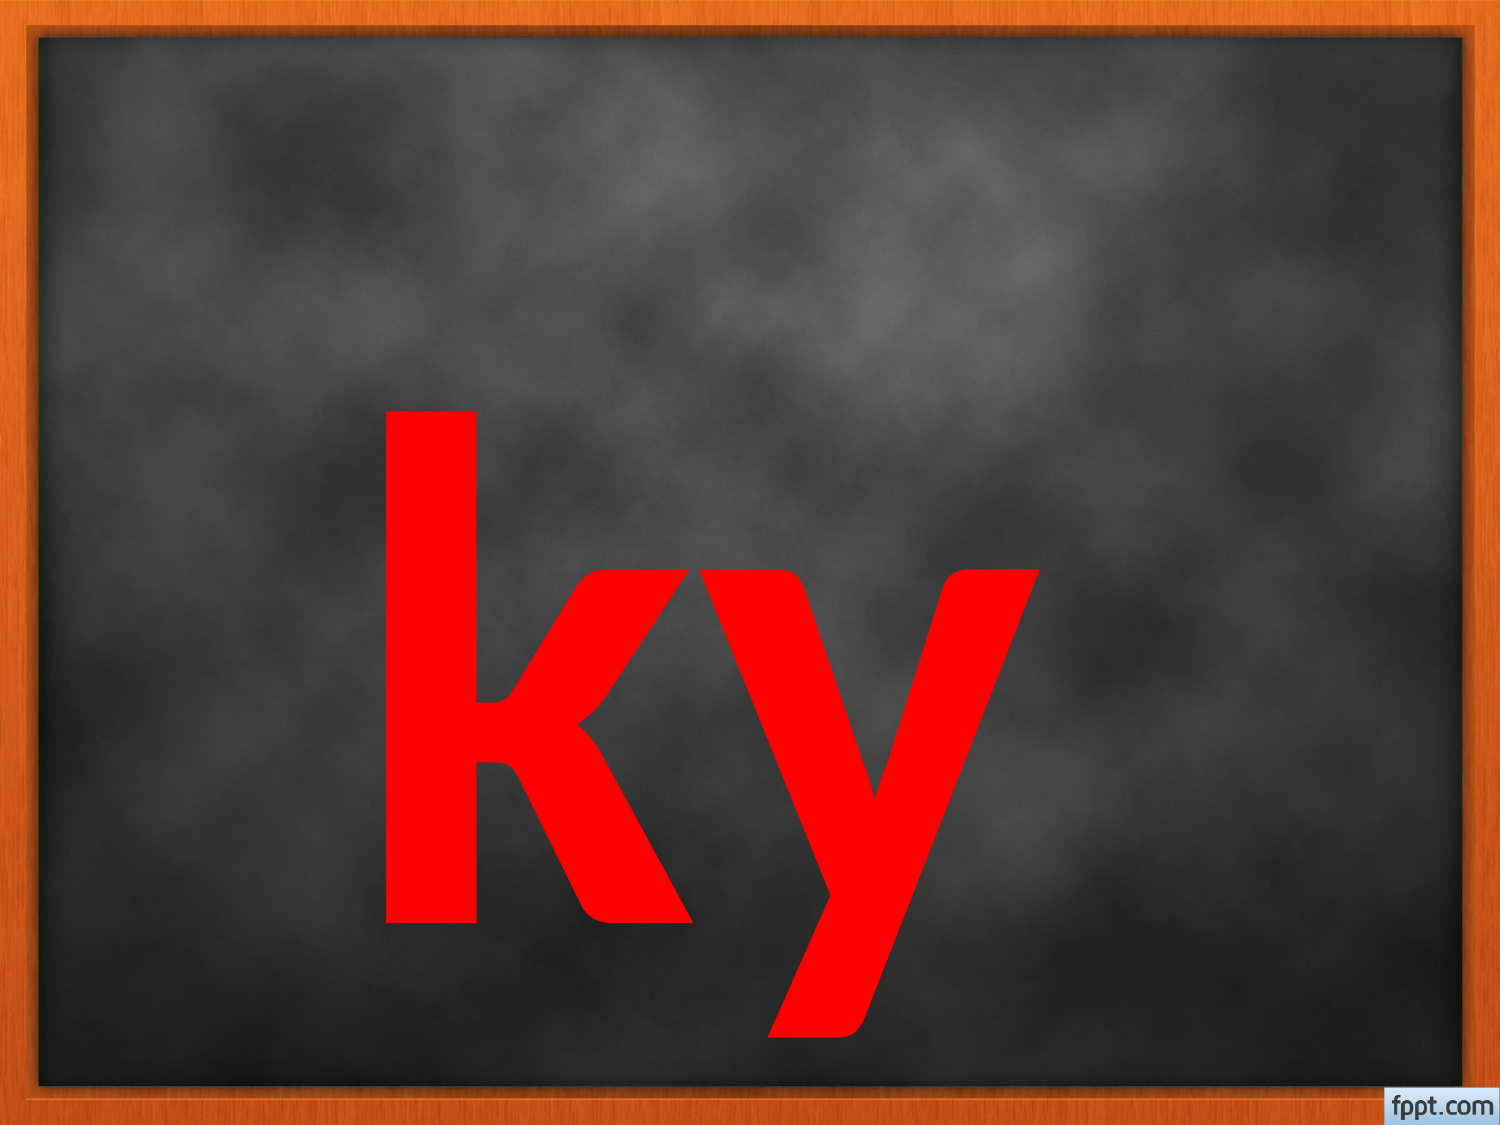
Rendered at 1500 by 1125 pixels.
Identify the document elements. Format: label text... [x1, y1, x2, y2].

text_box ky [334, 187, 1060, 1077]
picture [0, 0, 1500, 1125]
